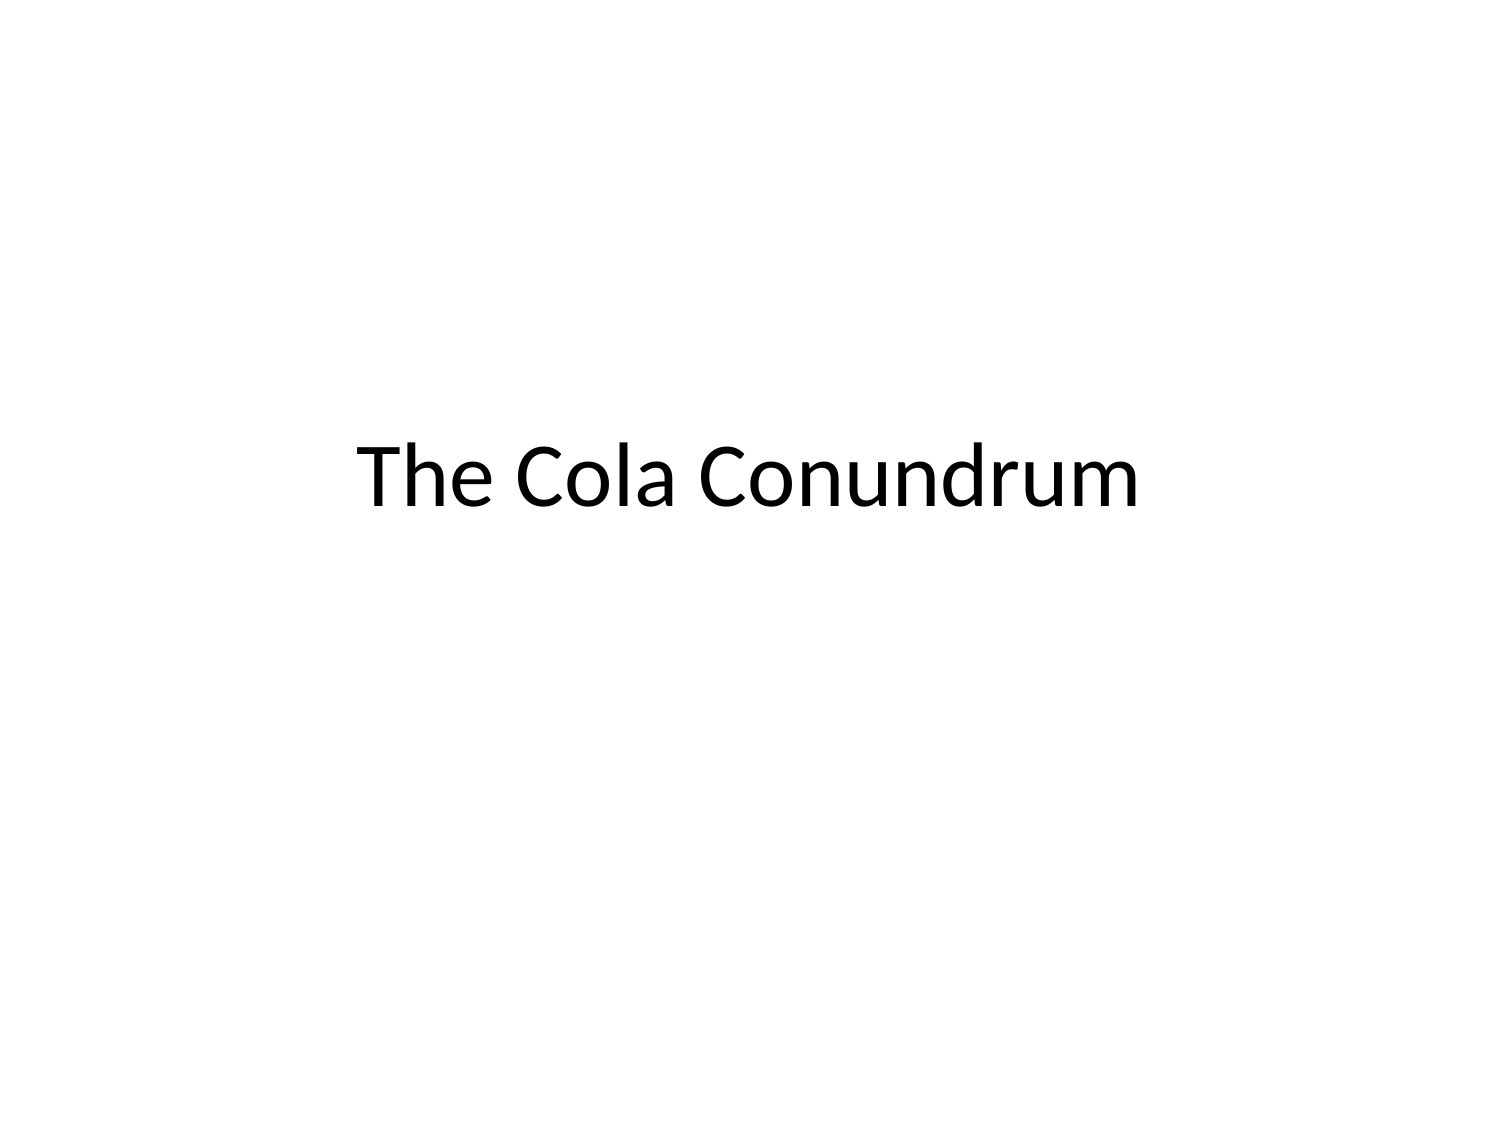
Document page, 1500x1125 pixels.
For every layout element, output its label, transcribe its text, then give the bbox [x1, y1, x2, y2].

title The Cola Conundrum [112, 349, 1388, 591]
